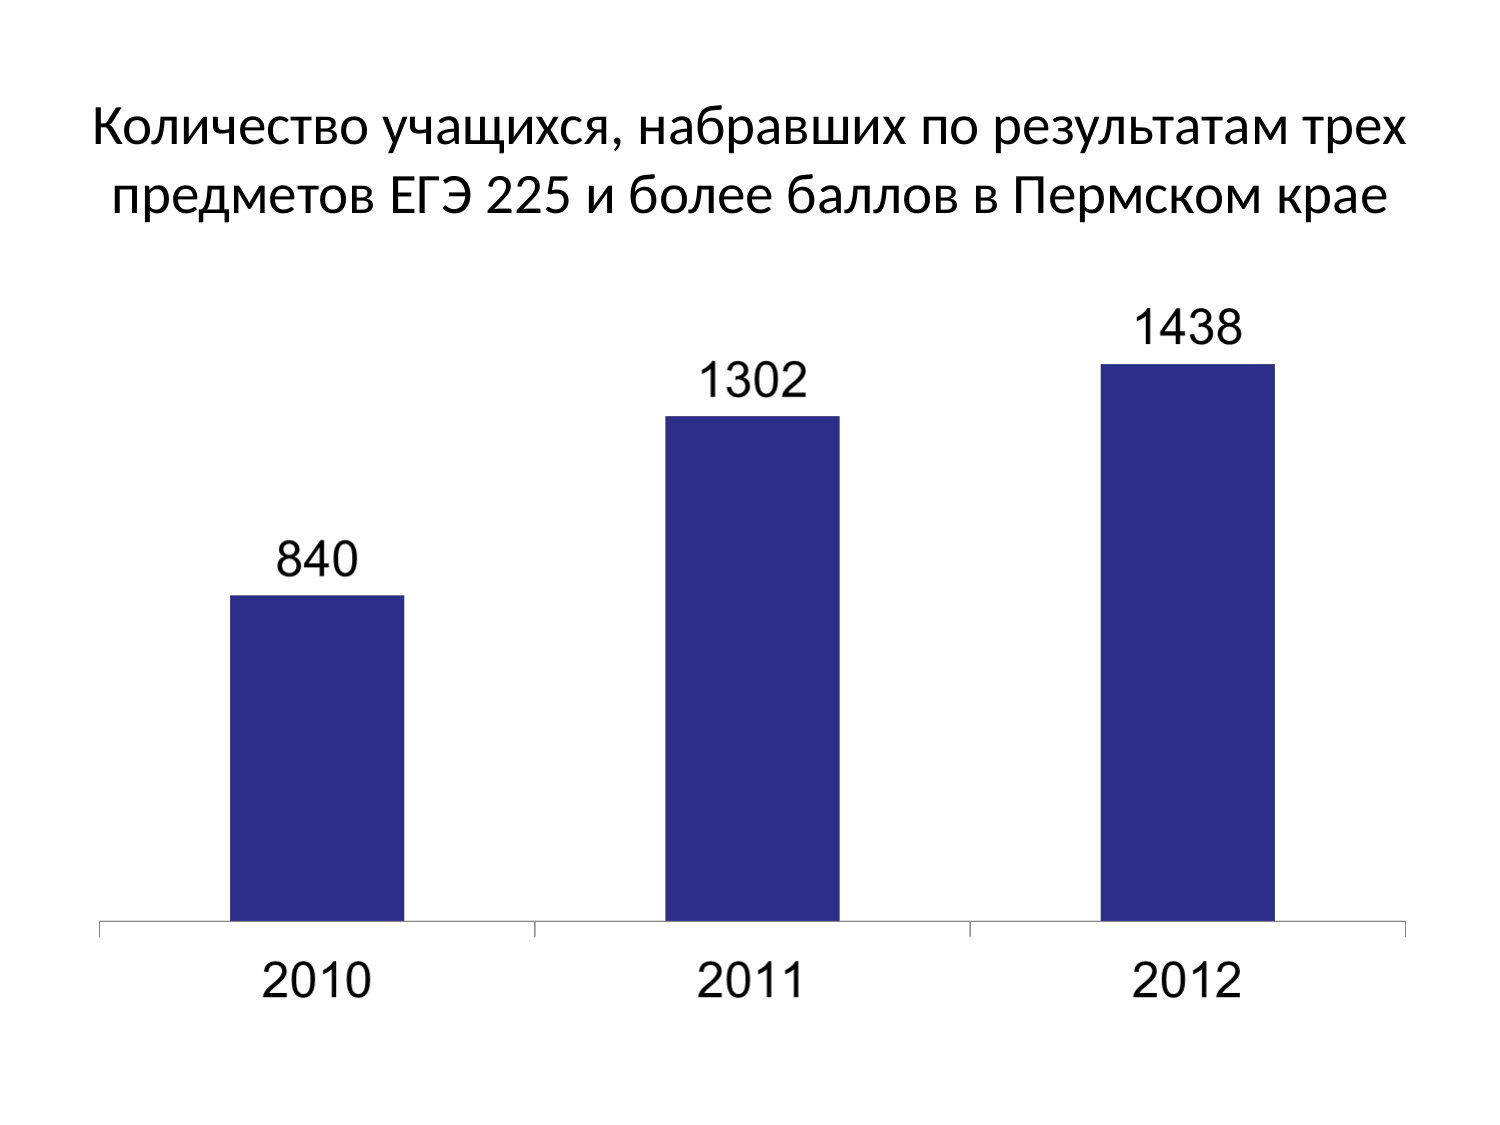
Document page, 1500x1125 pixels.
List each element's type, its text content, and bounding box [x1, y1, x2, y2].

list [68, 270, 1436, 1030]
title Количество учащихся, набравших по результатам трех предметов ЕГЭ 225 и более баллов в Пермском крае [75, 45, 1425, 268]
